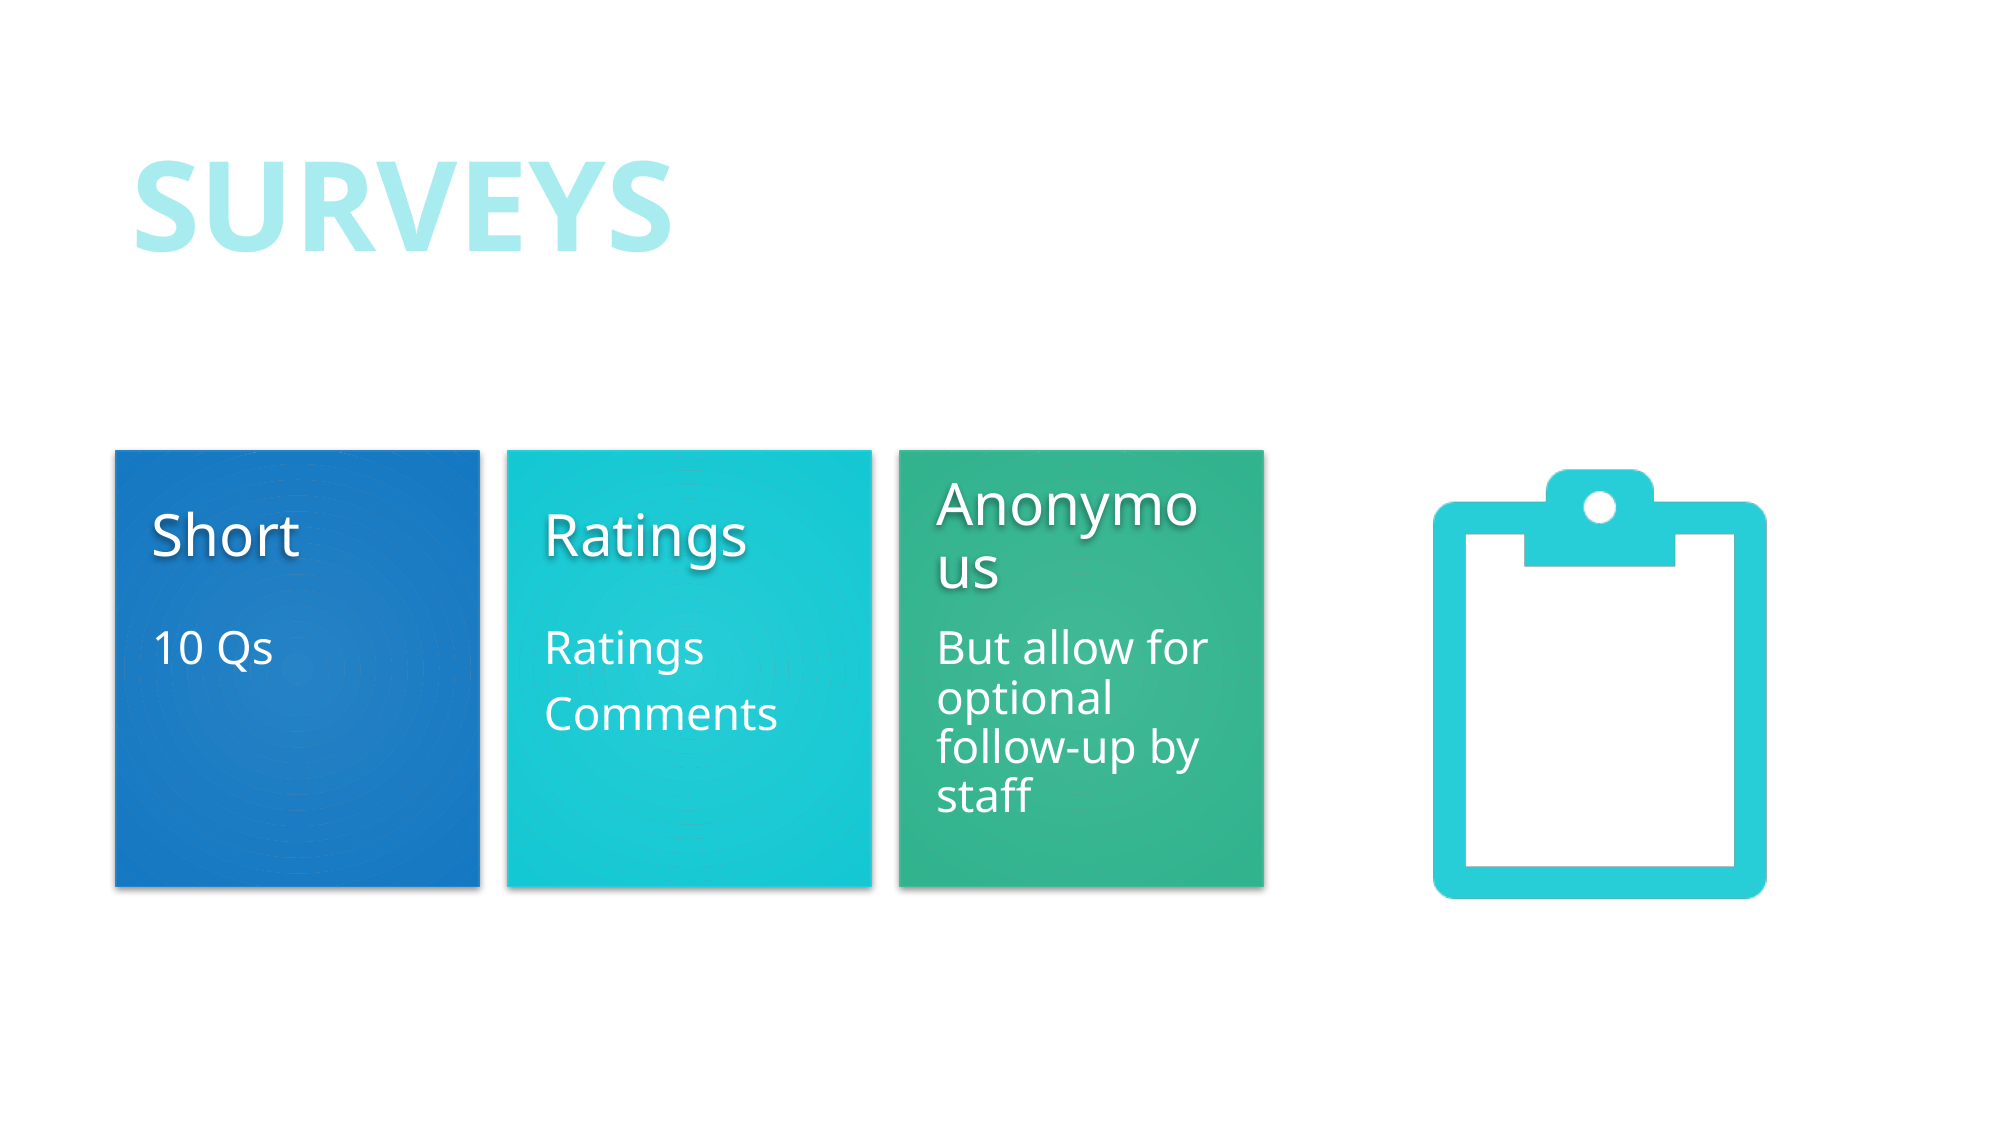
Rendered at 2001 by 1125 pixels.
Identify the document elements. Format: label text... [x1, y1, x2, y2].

title SURVEYS [115, 99, 1264, 323]
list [115, 337, 1264, 1001]
picture [1342, 427, 1858, 943]
